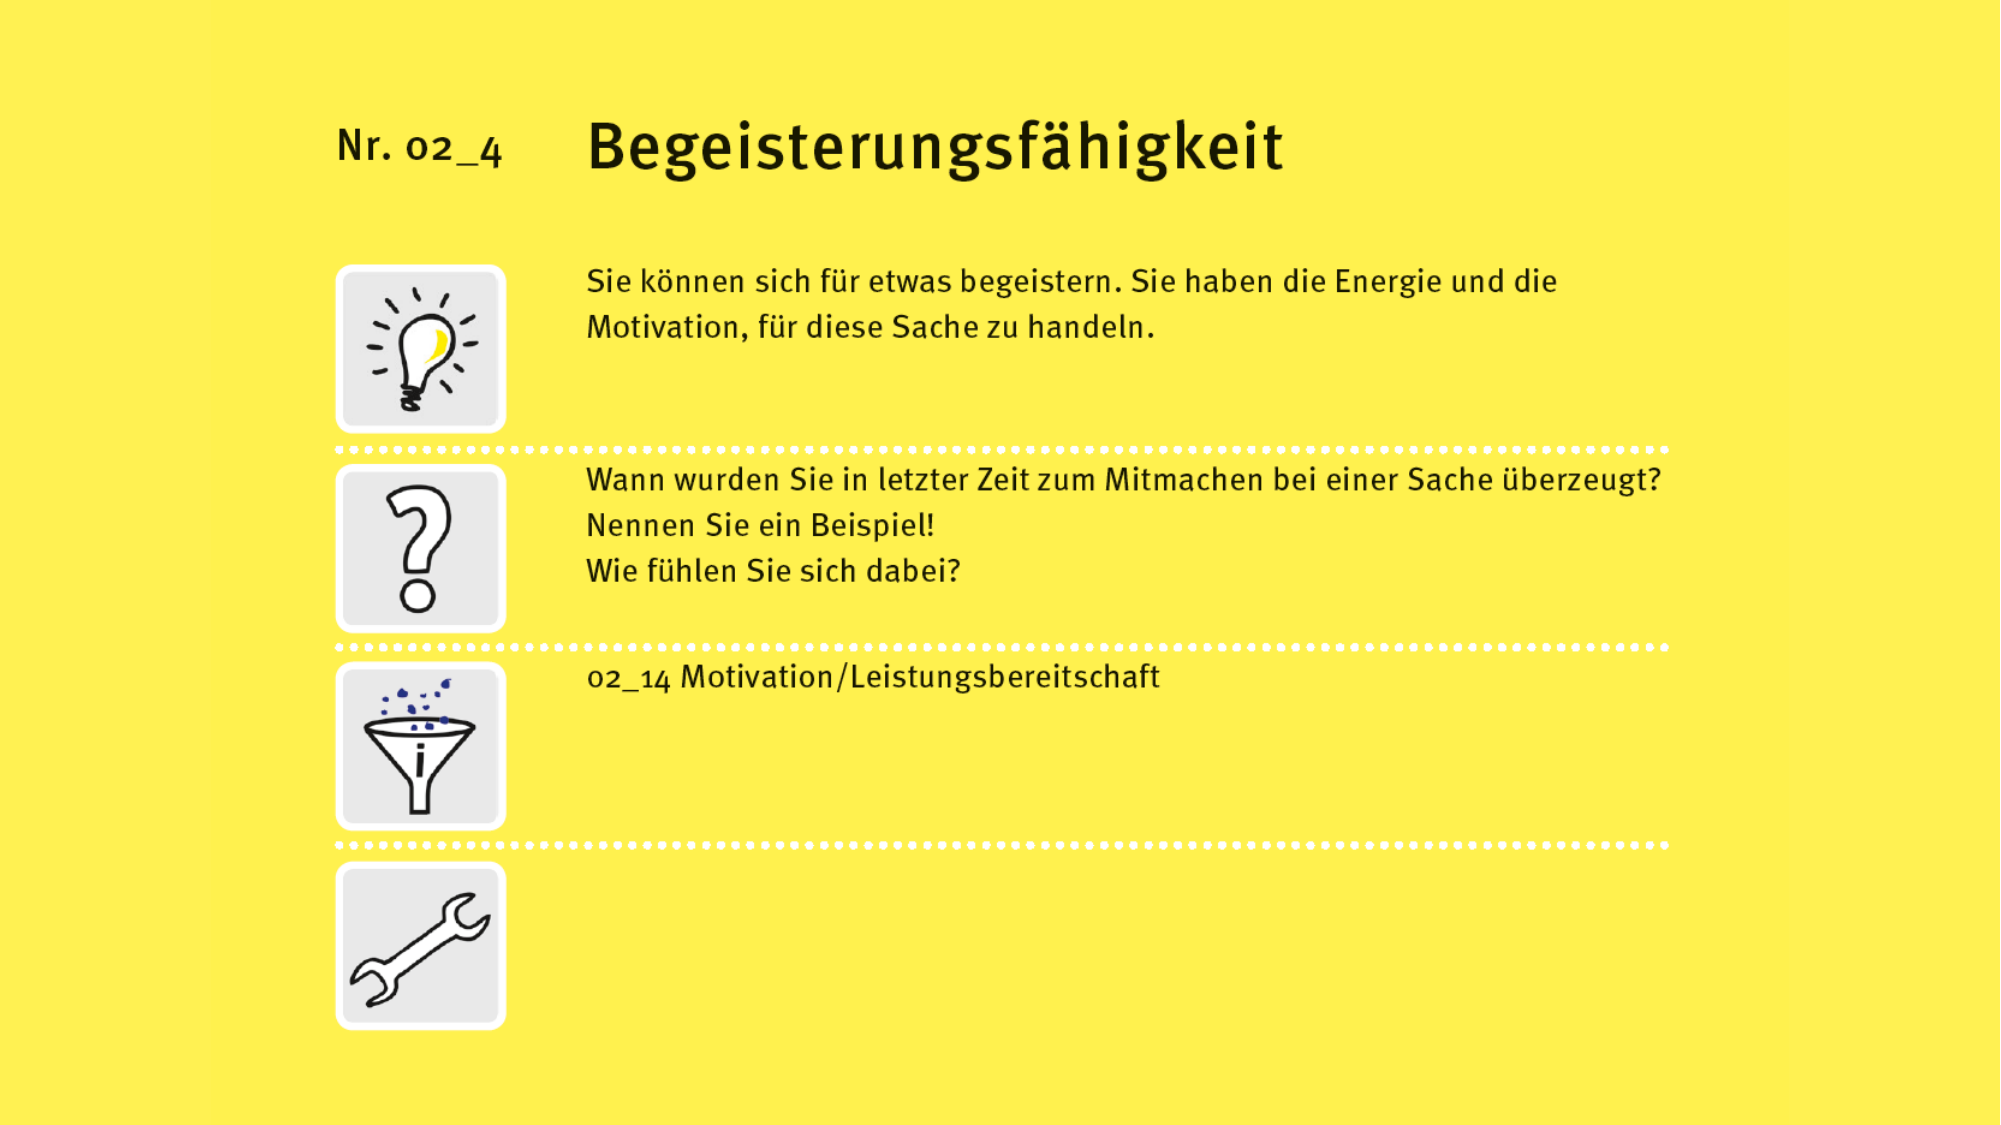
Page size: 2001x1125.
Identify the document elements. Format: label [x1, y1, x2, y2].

picture [211, 0, 1789, 1125]
